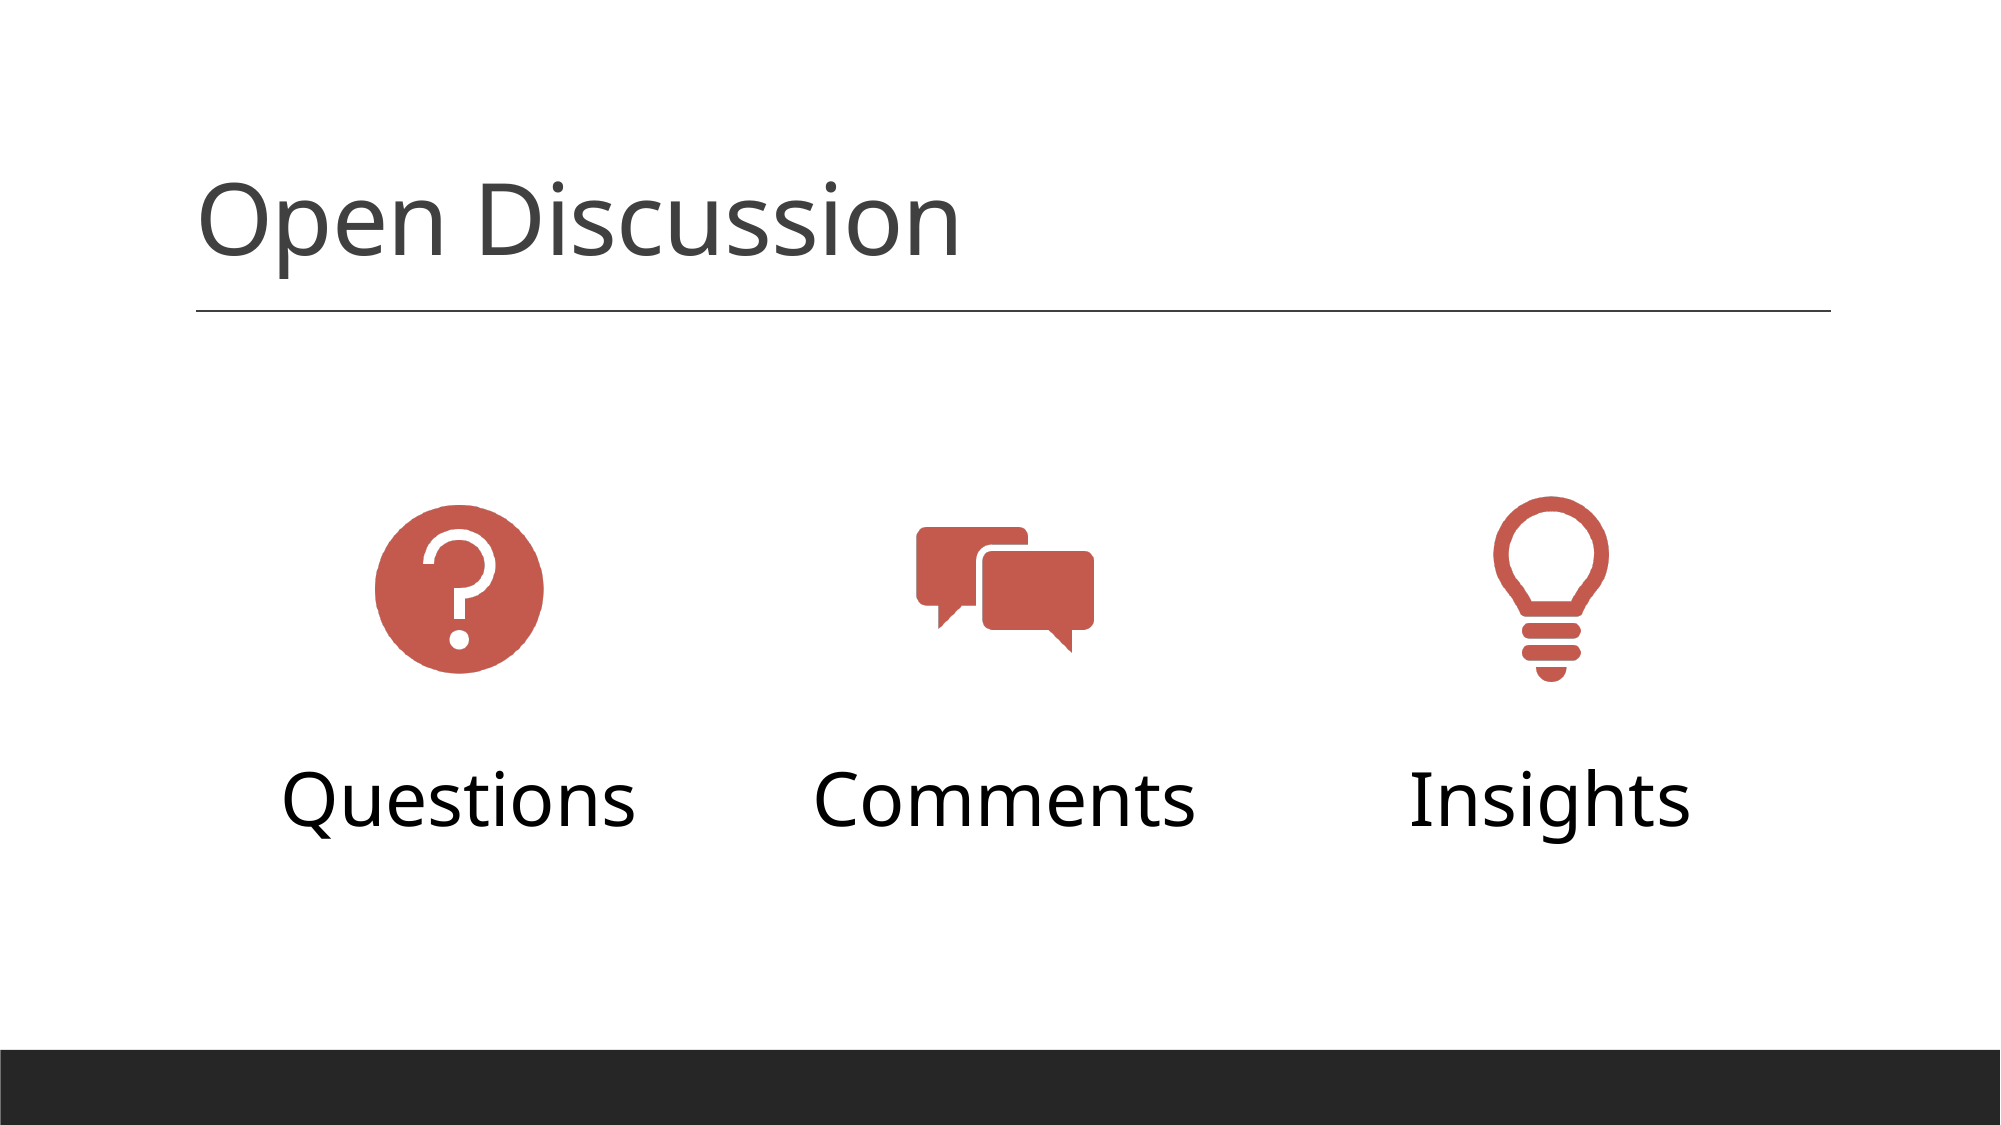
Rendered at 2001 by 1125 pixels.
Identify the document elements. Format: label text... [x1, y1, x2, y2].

title Open Discussion [180, 47, 1830, 285]
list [179, 390, 1831, 964]
